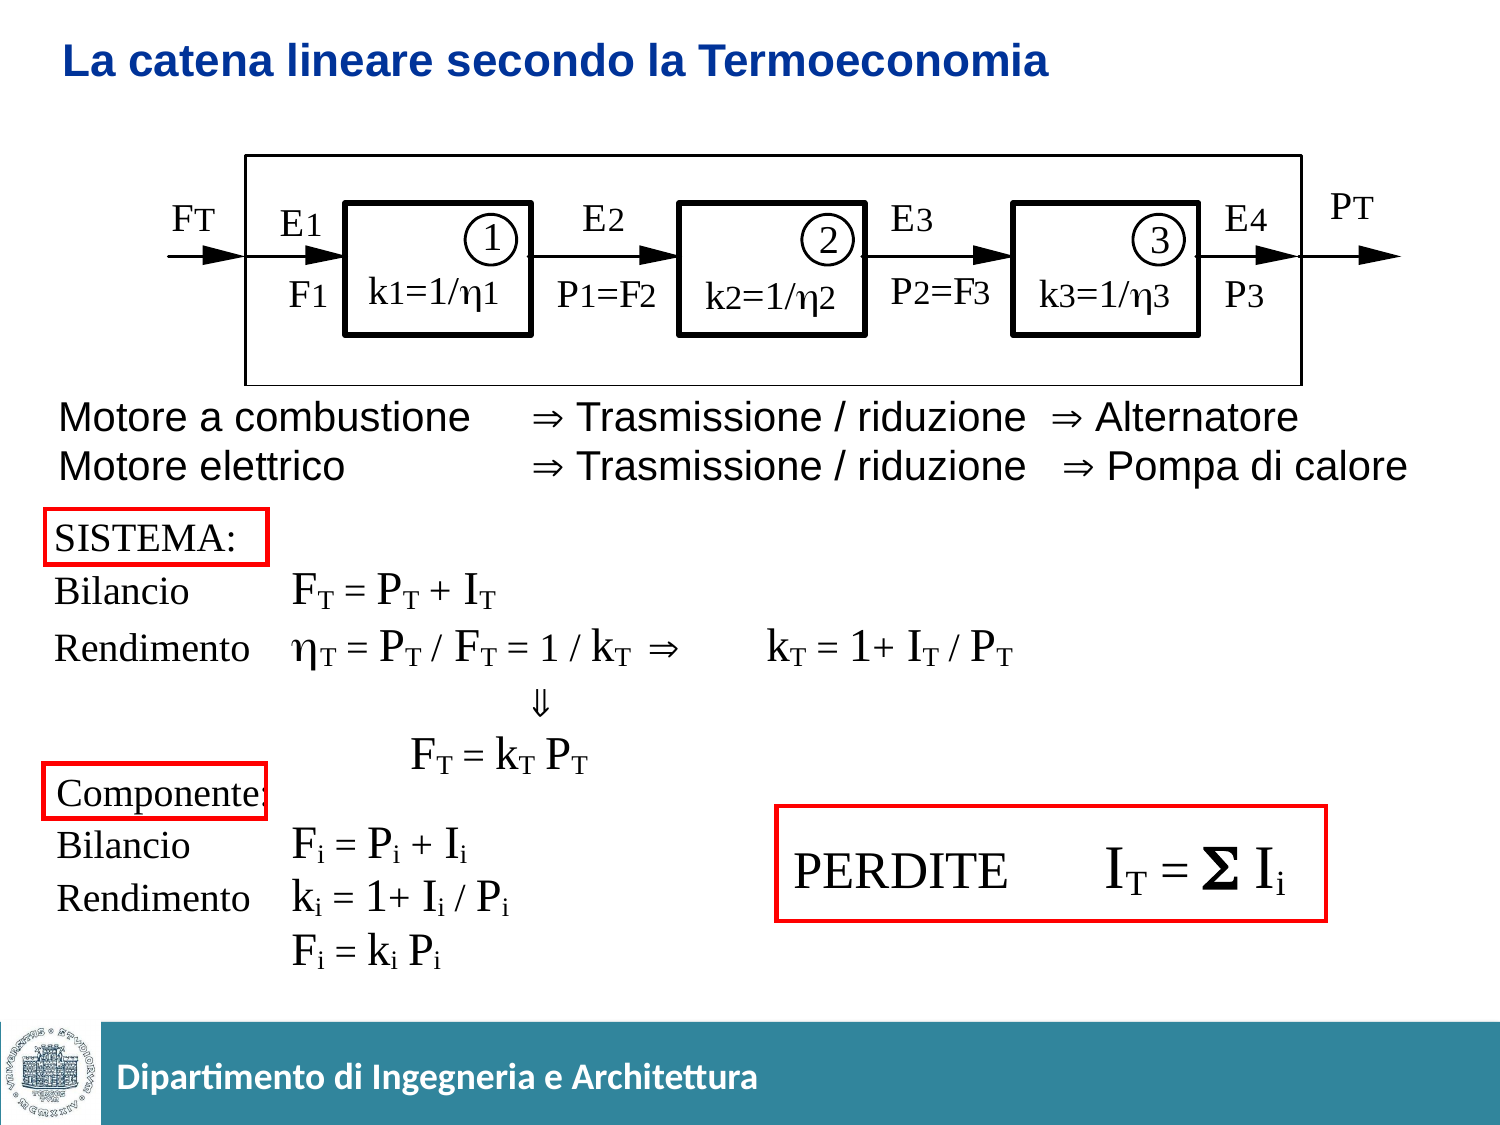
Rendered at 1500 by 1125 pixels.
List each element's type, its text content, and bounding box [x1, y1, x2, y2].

picture [162, 149, 1404, 386]
text_box [43, 763, 50, 819]
text_box [776, 806, 1326, 921]
picture [1, 1020, 101, 1125]
picture [53, 507, 1099, 977]
picture [792, 827, 1416, 904]
text_box [45, 509, 49, 565]
title La catena lineare secondo la Termoeconomia [47, 22, 1455, 161]
list Motore a combustione  Trasmissione / riduzione  Alternatore Motore elettrico  Trasmissione / riduzione  Pompa di calore [43, 392, 1455, 514]
